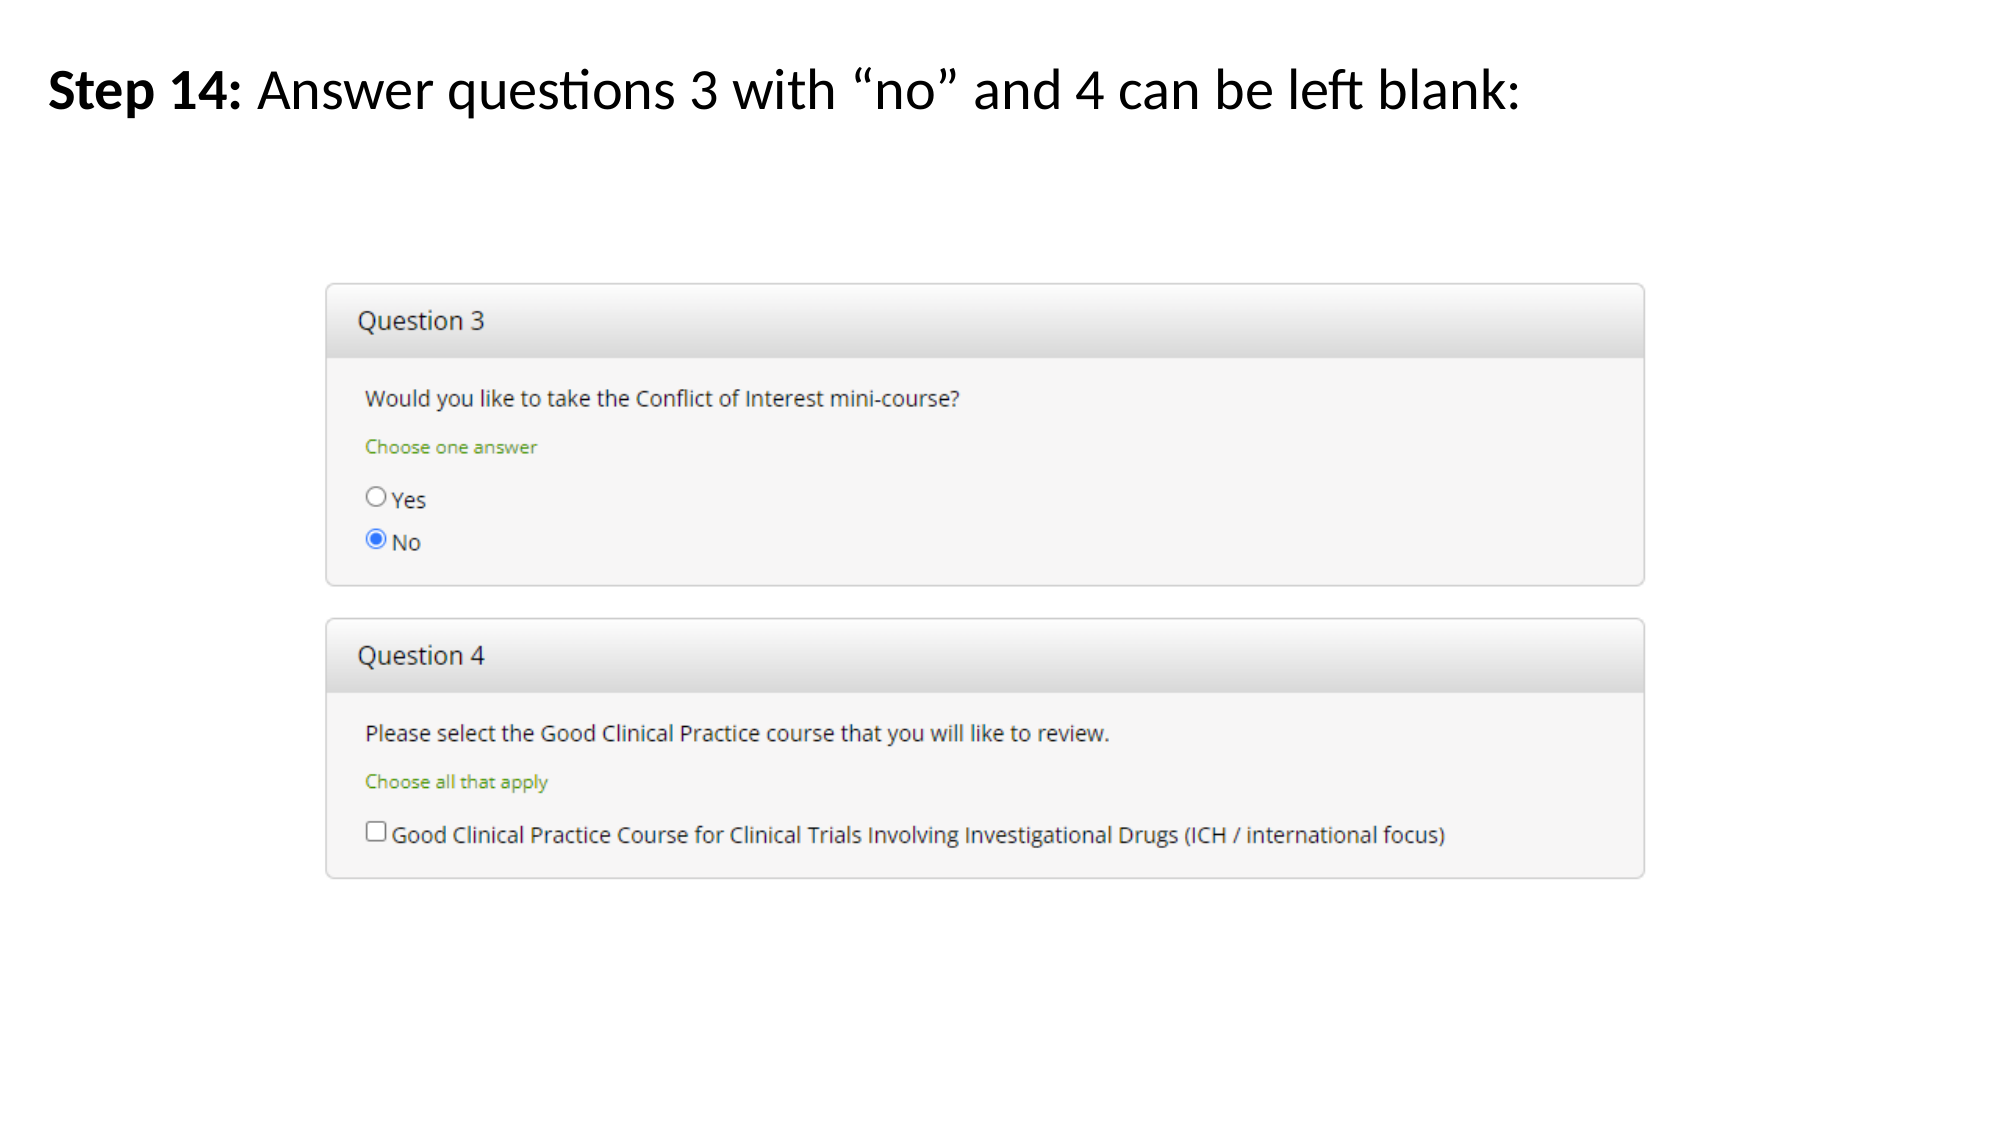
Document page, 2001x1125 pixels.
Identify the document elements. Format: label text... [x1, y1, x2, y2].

picture [263, 277, 1661, 884]
list Step 14: Answer questions 3 with “no” and 4 can be left blank: [33, 51, 1759, 149]
